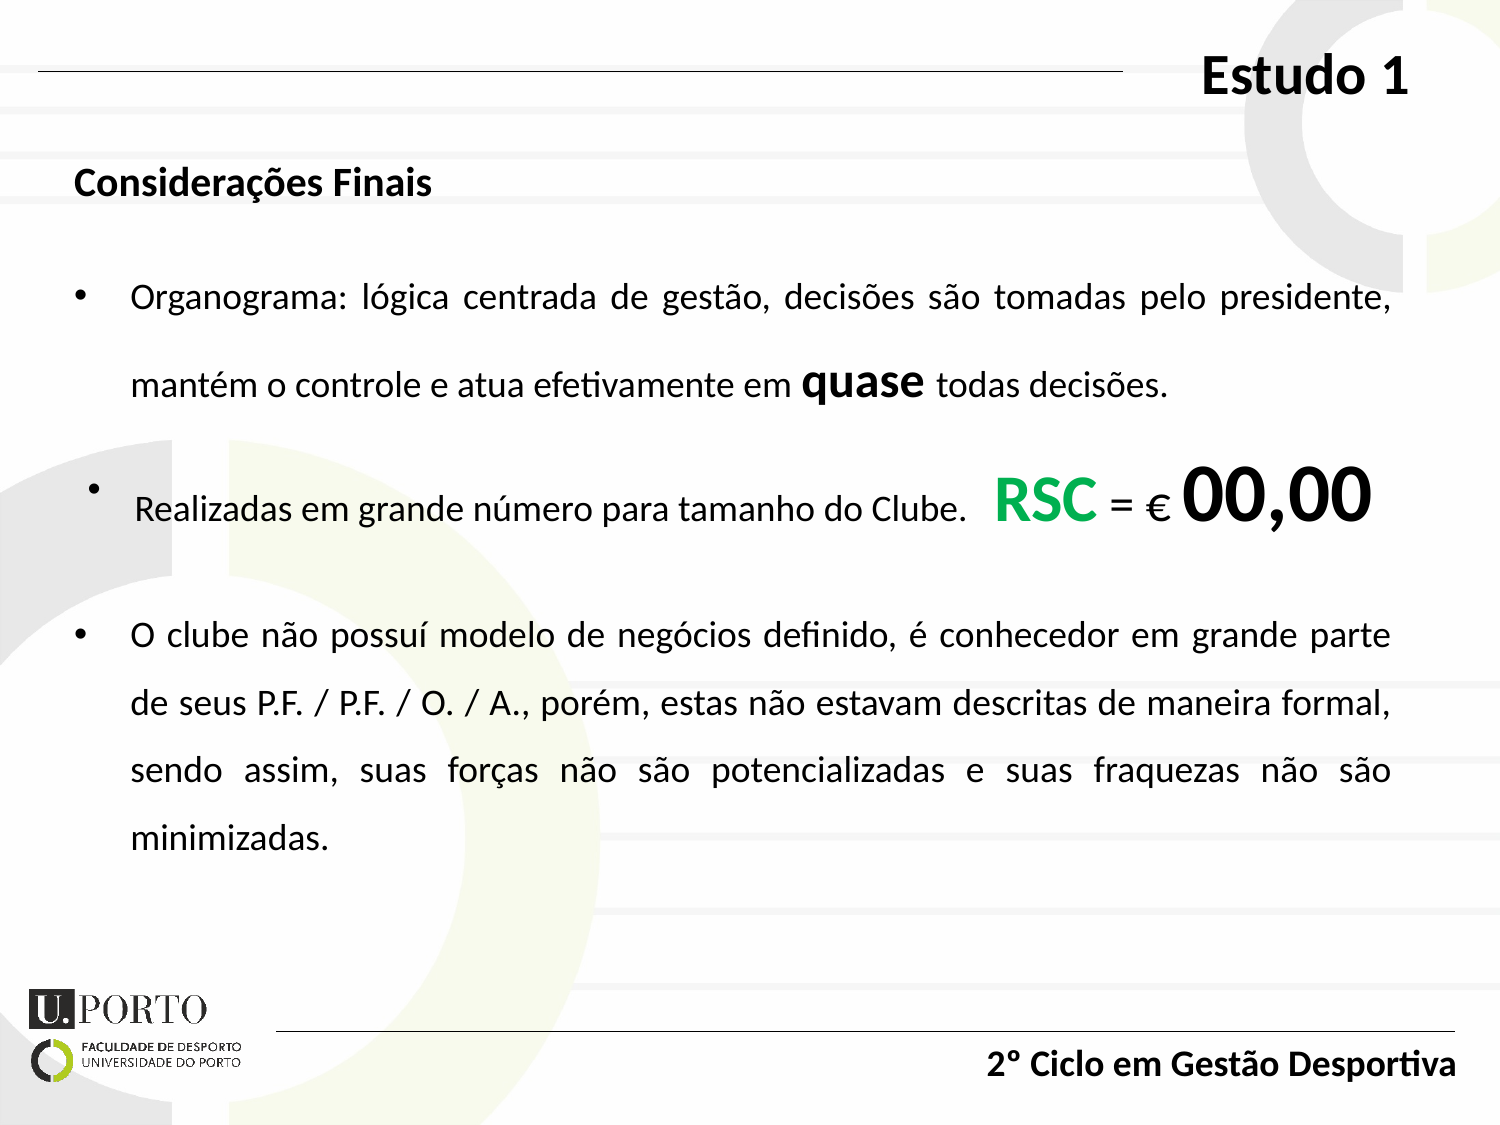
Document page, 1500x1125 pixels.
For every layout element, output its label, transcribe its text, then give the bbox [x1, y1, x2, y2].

text_box Considerações Finais [59, 146, 687, 212]
text_box Estudo 1 [1123, 28, 1489, 114]
picture [0, 0, 1500, 1125]
text_box O clube não possuí modelo de negócios definido, é conhecedor em grande parte de seus P.F. / P.F. / O. / A., porém, estas não estavam descritas de maneira formal, sendo assim, suas forças não são potencializadas e suas fraquezas não são minimizadas. [59, 580, 1408, 866]
text_box Realizadas em grande número para tamanho do Clube. RSC = € 00,00 [72, 430, 1388, 546]
text_box Organograma: lógica centrada de gestão, decisões são tomadas pelo presidente, mantém o controle e atua efetivamente em quase todas decisões. [59, 242, 1408, 415]
